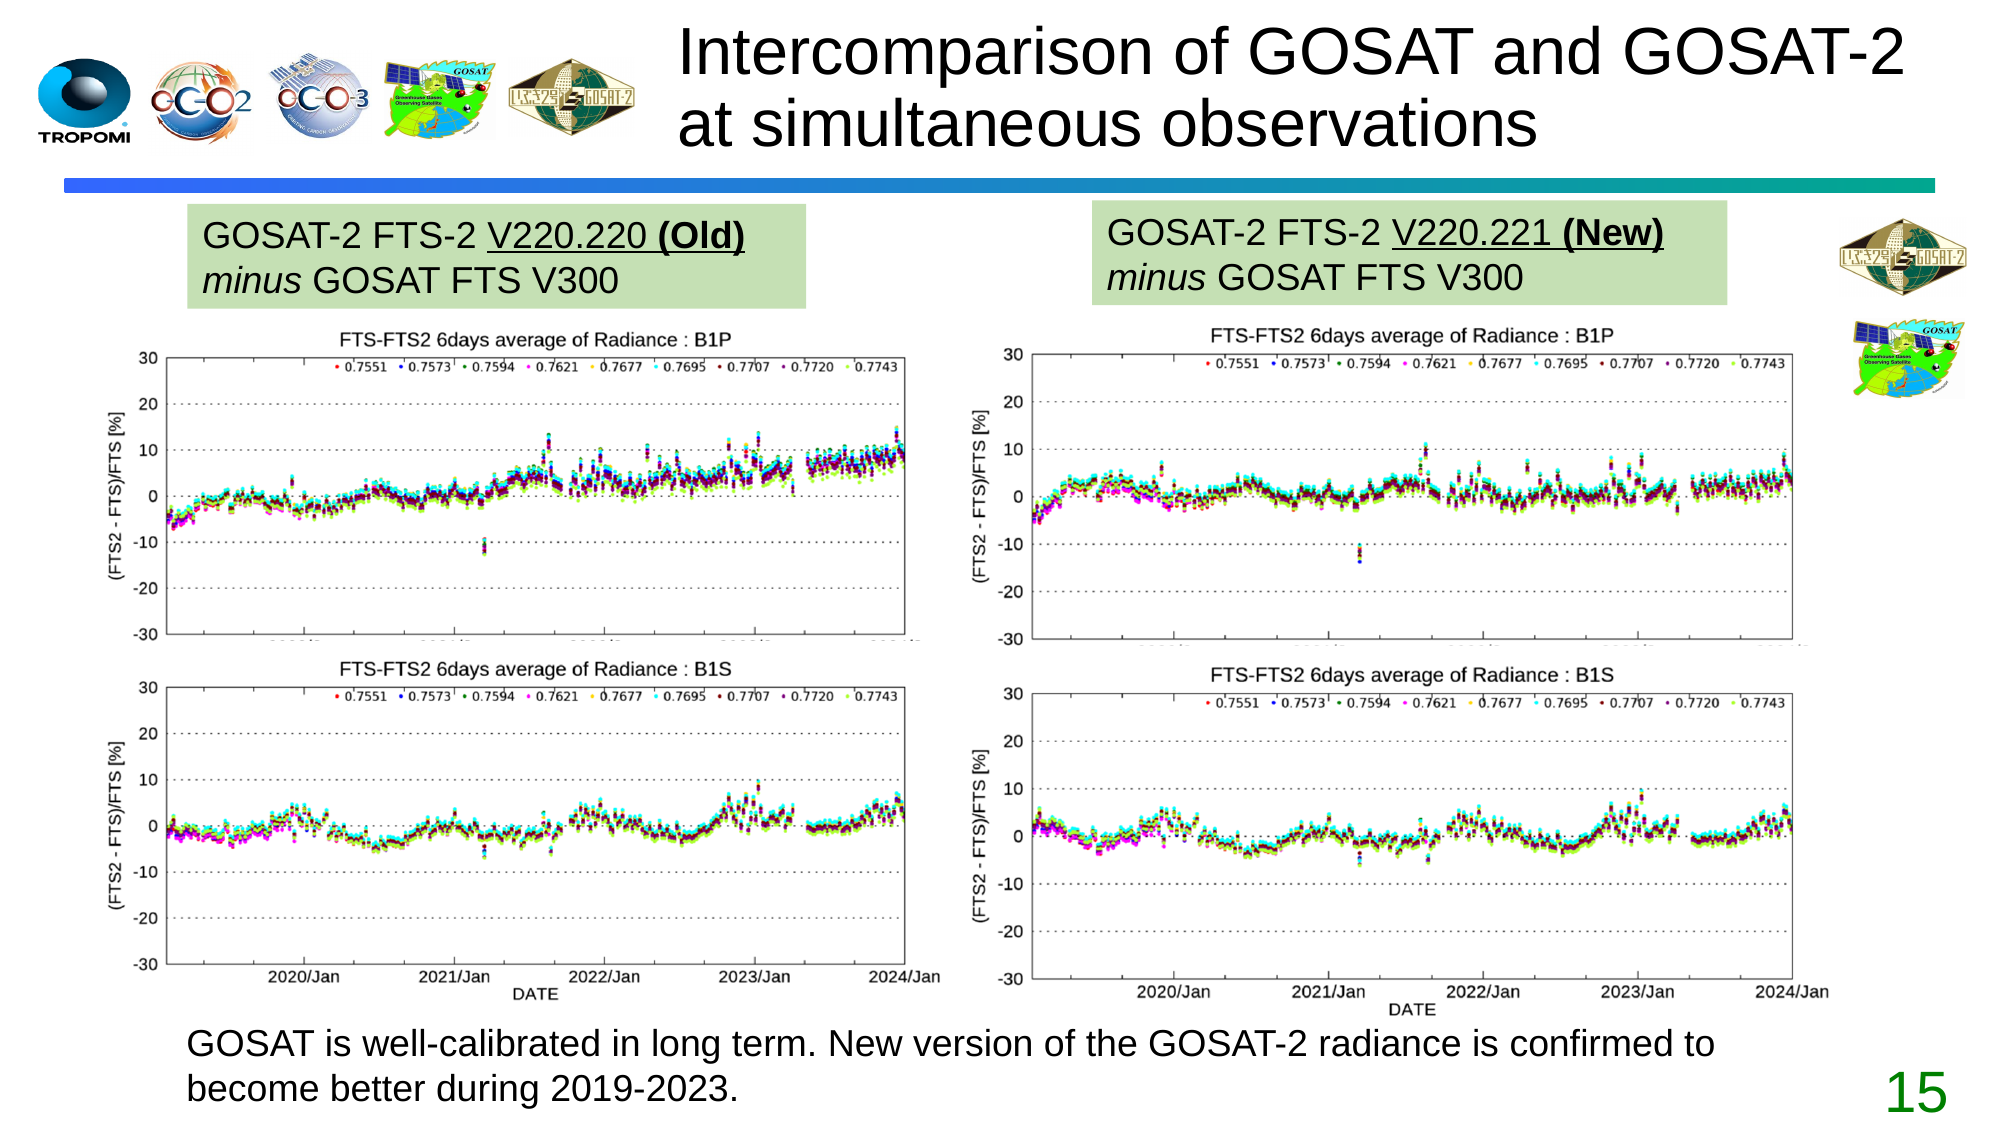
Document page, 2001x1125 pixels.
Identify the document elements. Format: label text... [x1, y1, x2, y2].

title Intercomparison of GOSAT and GOSAT-2 at simultaneous observations [662, 22, 1967, 156]
text_box GOSAT-2 FTS-2 V220.221 (New) minus GOSAT FTS V300 [1092, 200, 1728, 306]
picture [25, 57, 131, 144]
picture [1839, 217, 1967, 297]
picture [384, 59, 496, 140]
picture [74, 306, 1840, 1026]
text_box GOSAT-2 FTS-2 V220.220 (Old) minus GOSAT FTS V300 [187, 203, 807, 309]
picture [266, 50, 372, 144]
picture [1853, 318, 1965, 399]
picture [508, 57, 635, 137]
text_box 15 [1547, 1046, 1964, 1088]
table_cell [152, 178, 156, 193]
text_box GOSAT is well-calibrated in long term. New version of the GOSAT-2 radiance is confirmed to become better during 2019-2023. [171, 1011, 1756, 1117]
picture [148, 51, 254, 156]
